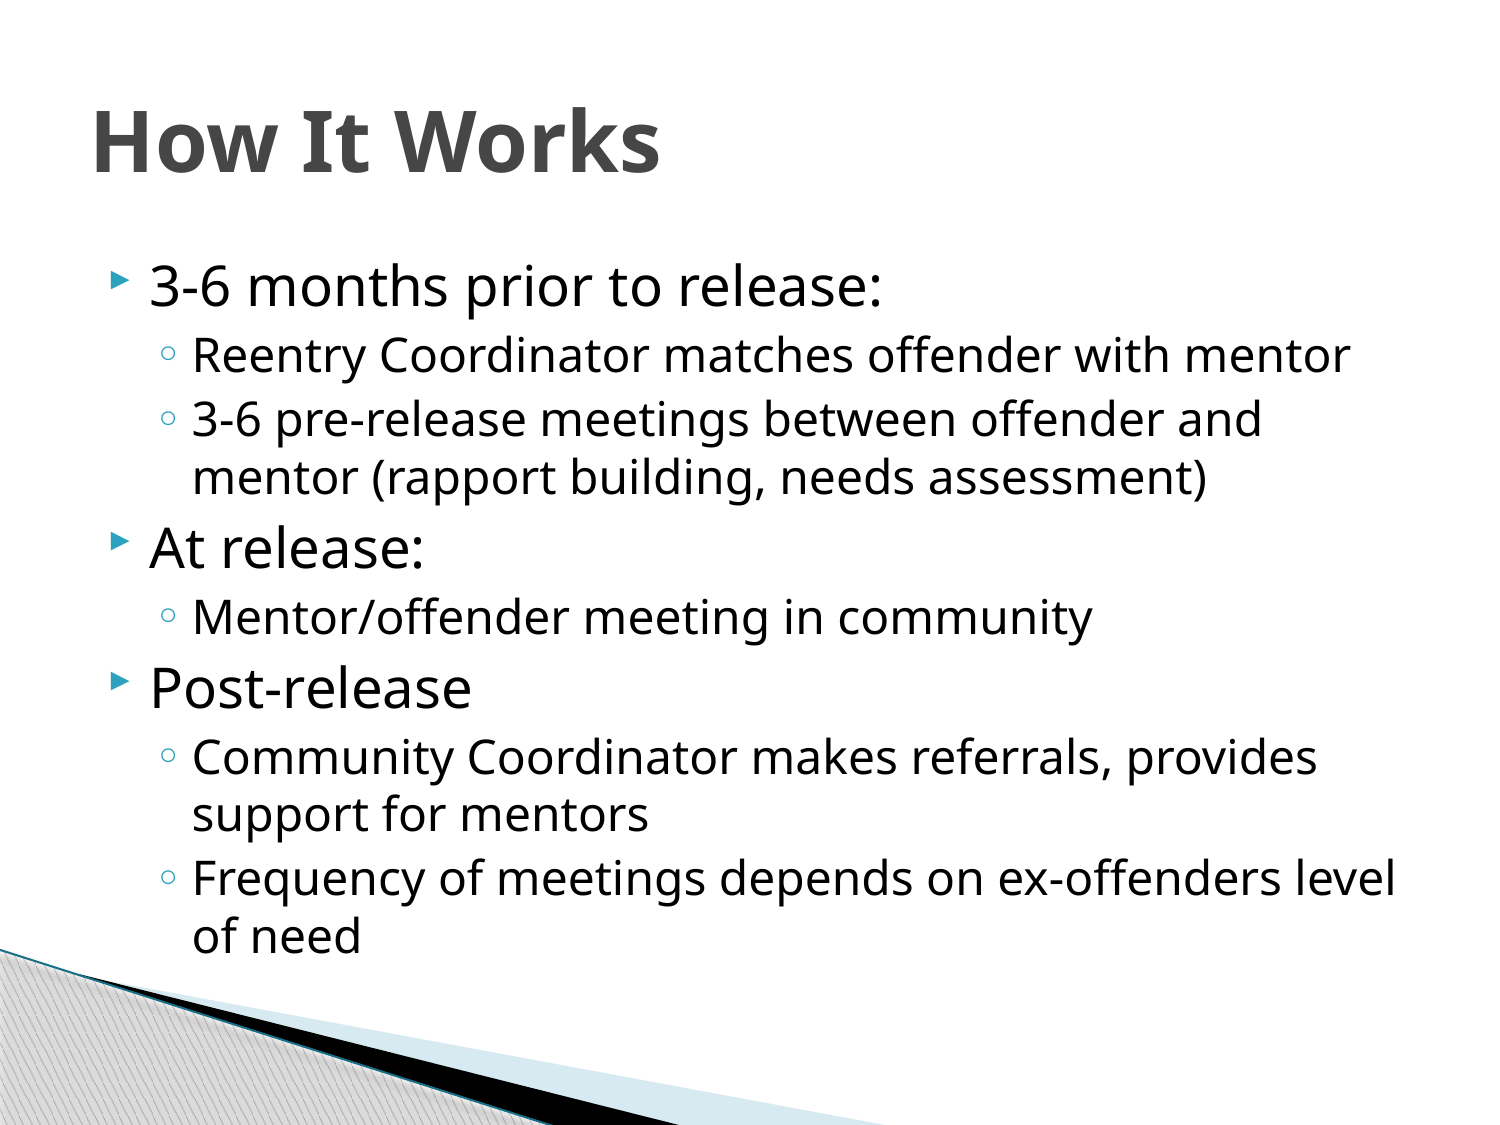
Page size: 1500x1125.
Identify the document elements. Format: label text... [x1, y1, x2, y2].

title How It Works [75, 45, 1425, 233]
list 3-6 months prior to release: Reentry Coordinator matches offender with mentor 3-6 pre-release meetings between offender and mentor (rapport building, needs assessment) At release: Mentor/offender meeting in community Post-release Community Coordinator makes referrals, provides support for mentors Frequency of meetings depends on ex-offenders level of need [75, 243, 1425, 986]
